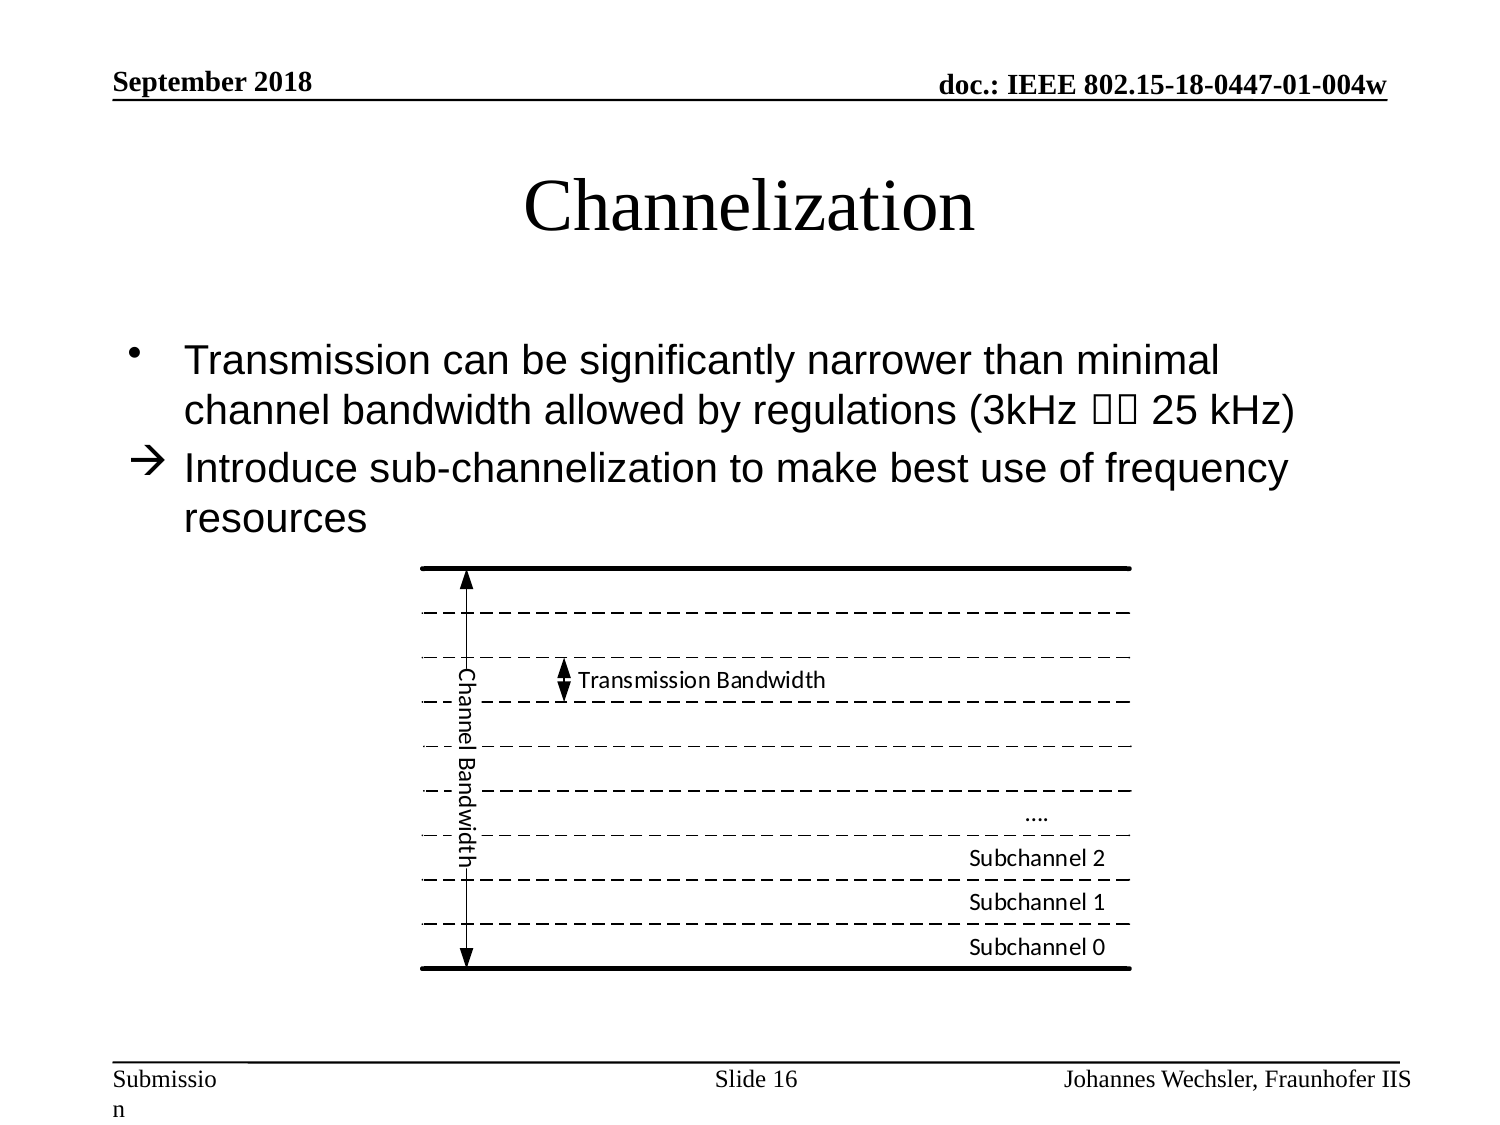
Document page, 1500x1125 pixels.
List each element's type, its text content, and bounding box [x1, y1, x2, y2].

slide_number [112, 62, 375, 98]
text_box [419, 549, 1132, 999]
footer Johannes Wechsler, Fraunhofer IIS [900, 1062, 1413, 1093]
slide_number Slide 16 [712, 1062, 800, 1093]
title Channelization [112, 112, 1388, 288]
list Transmission can be significantly narrower than minimal channel bandwidth allowed by regulations (3kHz  25 kHz) Introduce sub-channelization to make best use of frequency resources [112, 324, 1388, 1000]
